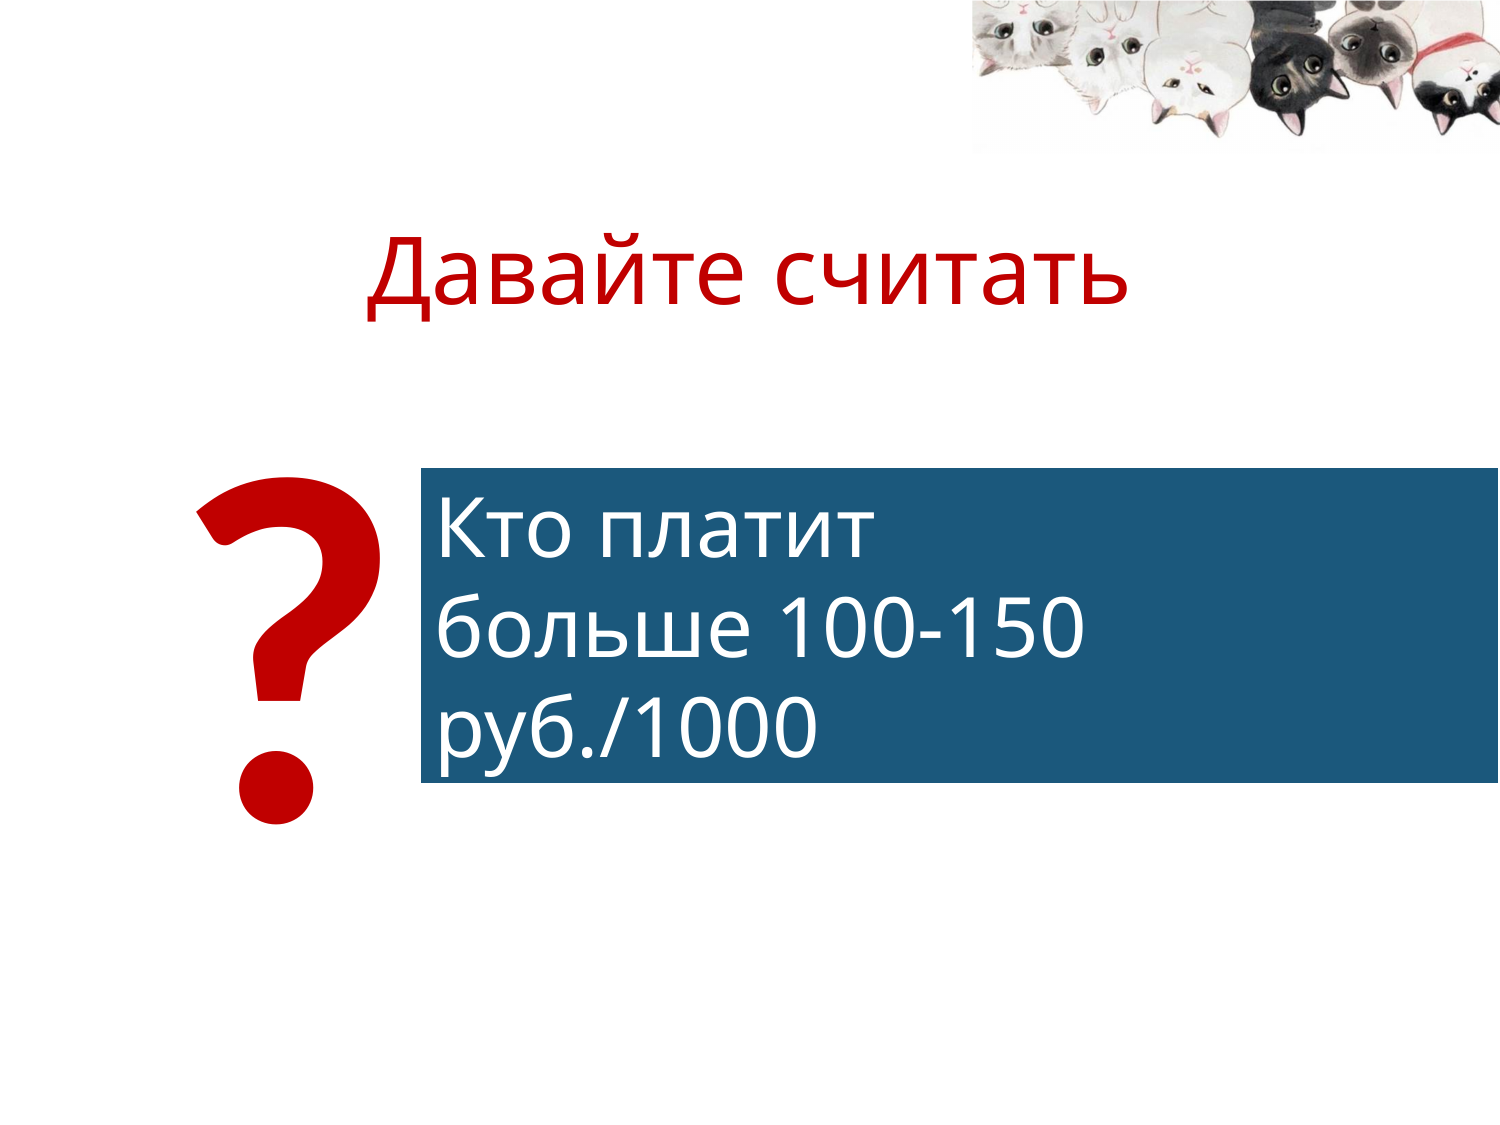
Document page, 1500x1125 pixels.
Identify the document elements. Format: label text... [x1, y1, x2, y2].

picture [973, 1, 1500, 154]
list Кто платит больше 100-150 руб./1000 за SEO-статьи для сайта? [419, 465, 1500, 786]
text_box ? [157, 316, 419, 929]
title Давайте считать [0, 216, 1500, 334]
